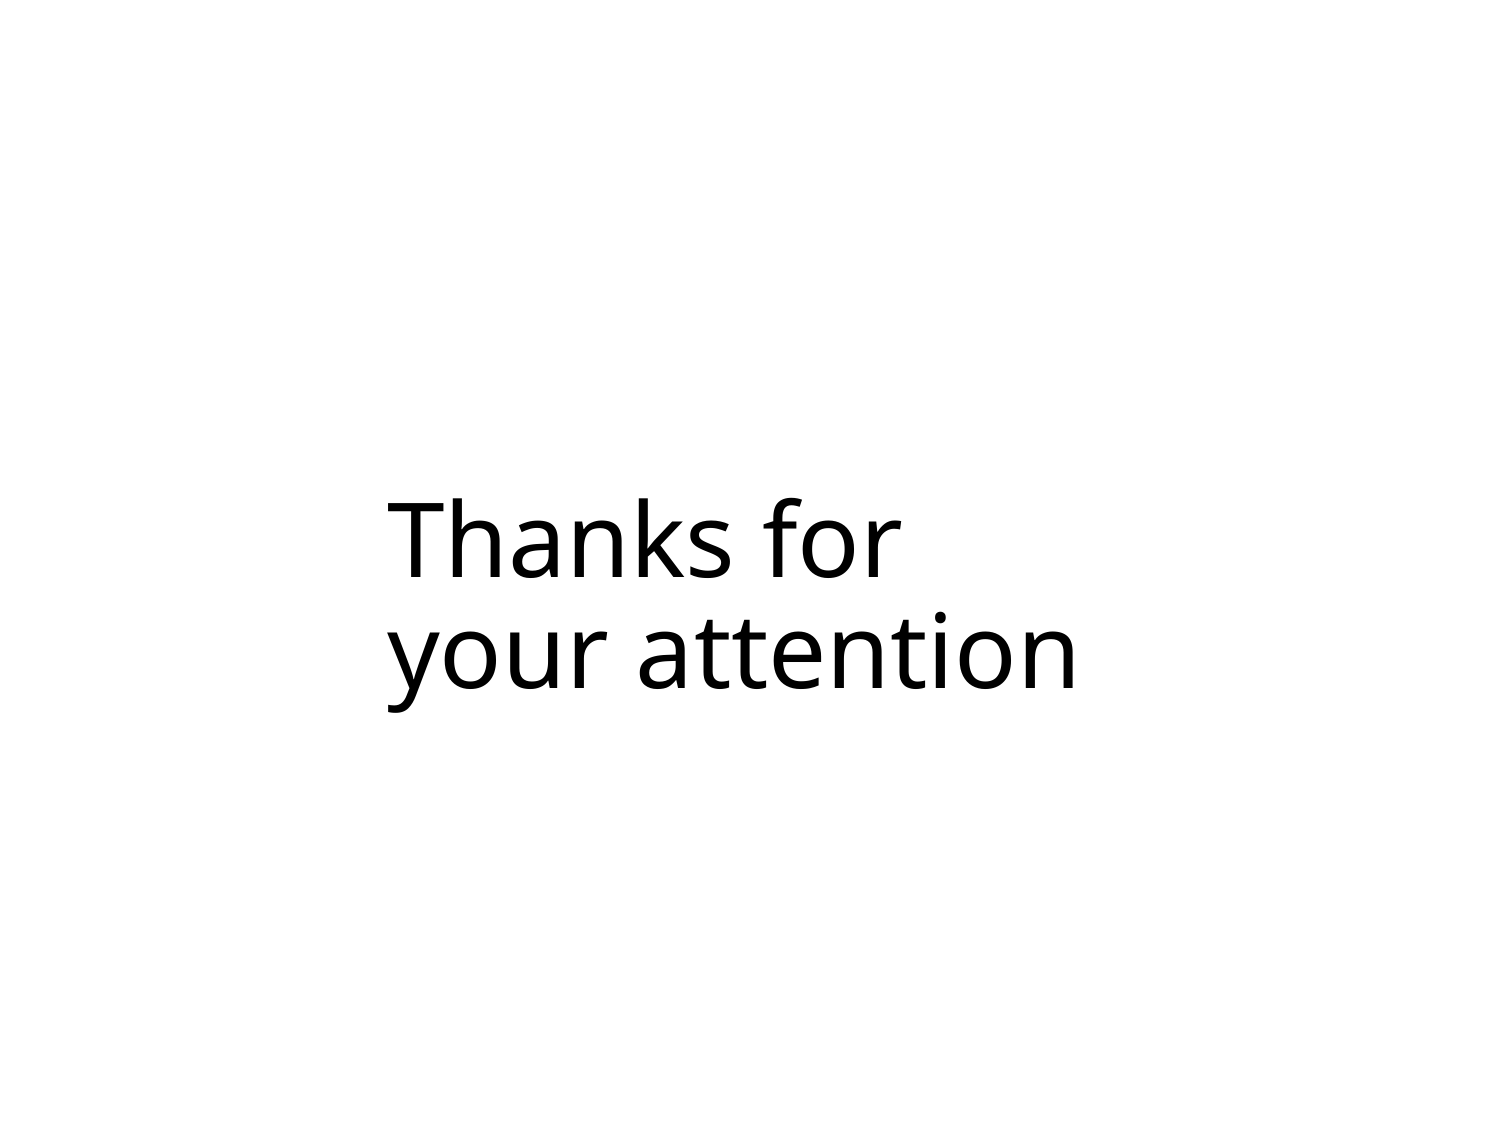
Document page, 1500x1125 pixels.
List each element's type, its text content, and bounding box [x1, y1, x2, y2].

title Thanks for your attention [371, 479, 1500, 943]
